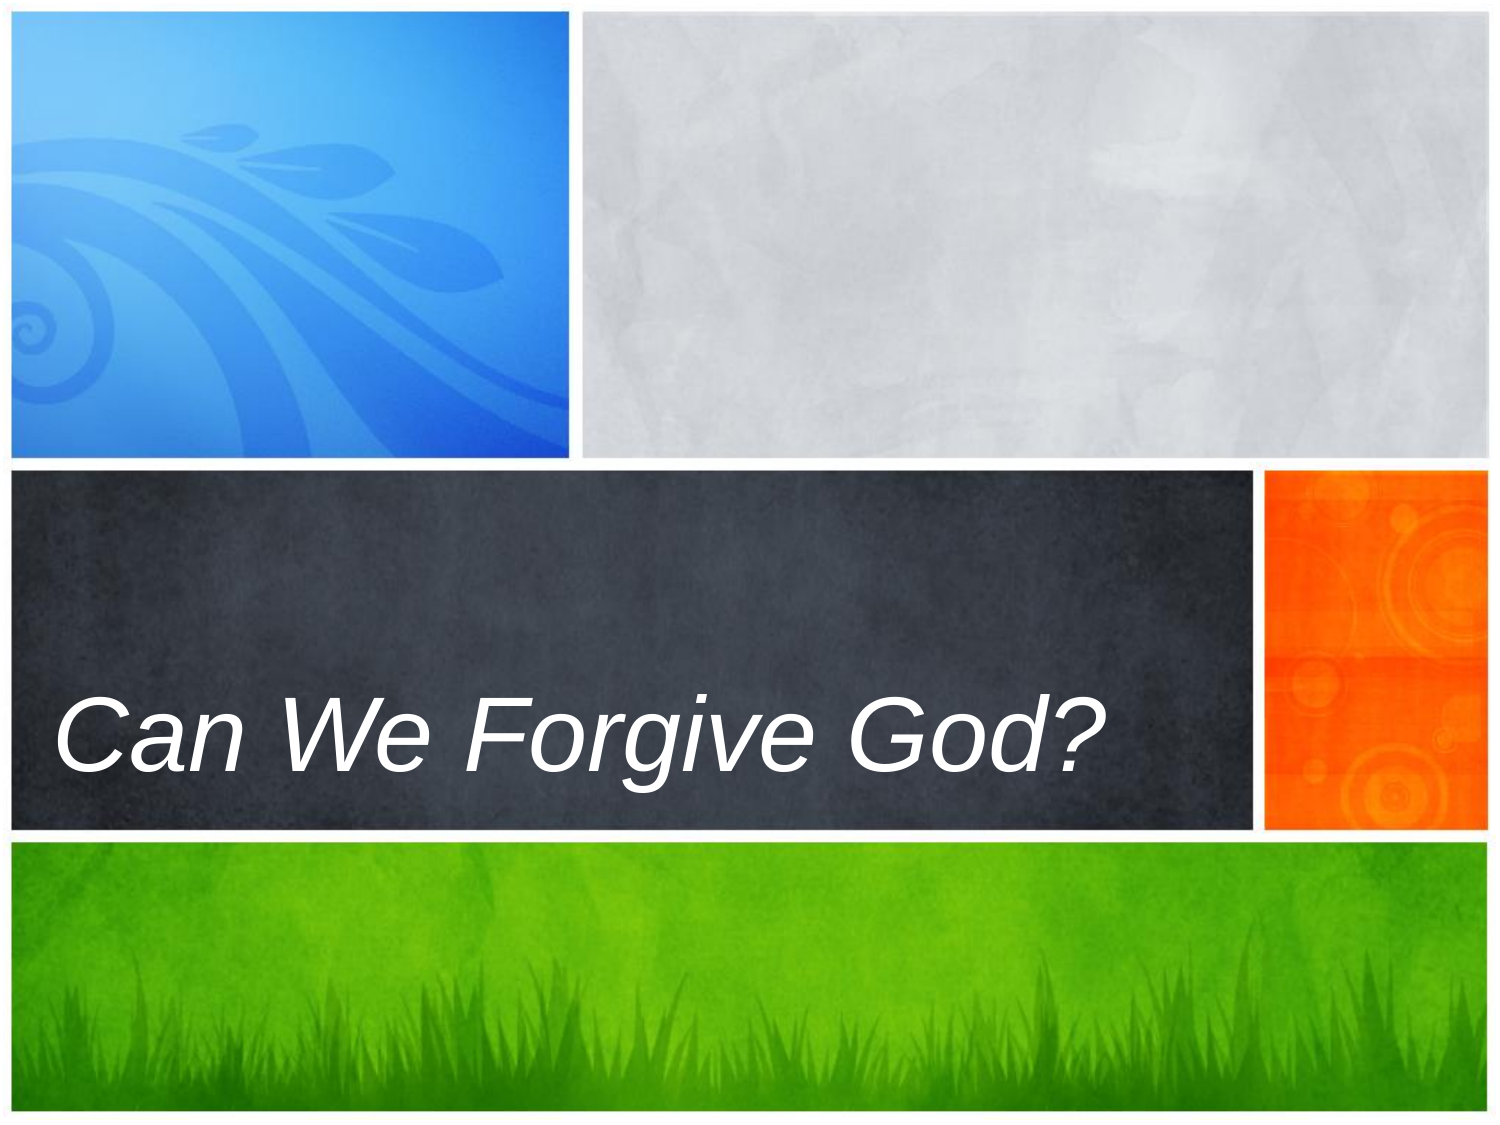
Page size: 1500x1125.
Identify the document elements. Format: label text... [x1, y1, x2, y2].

title Can We Forgive God? [37, 500, 1225, 800]
picture [3, 3, 1498, 1120]
